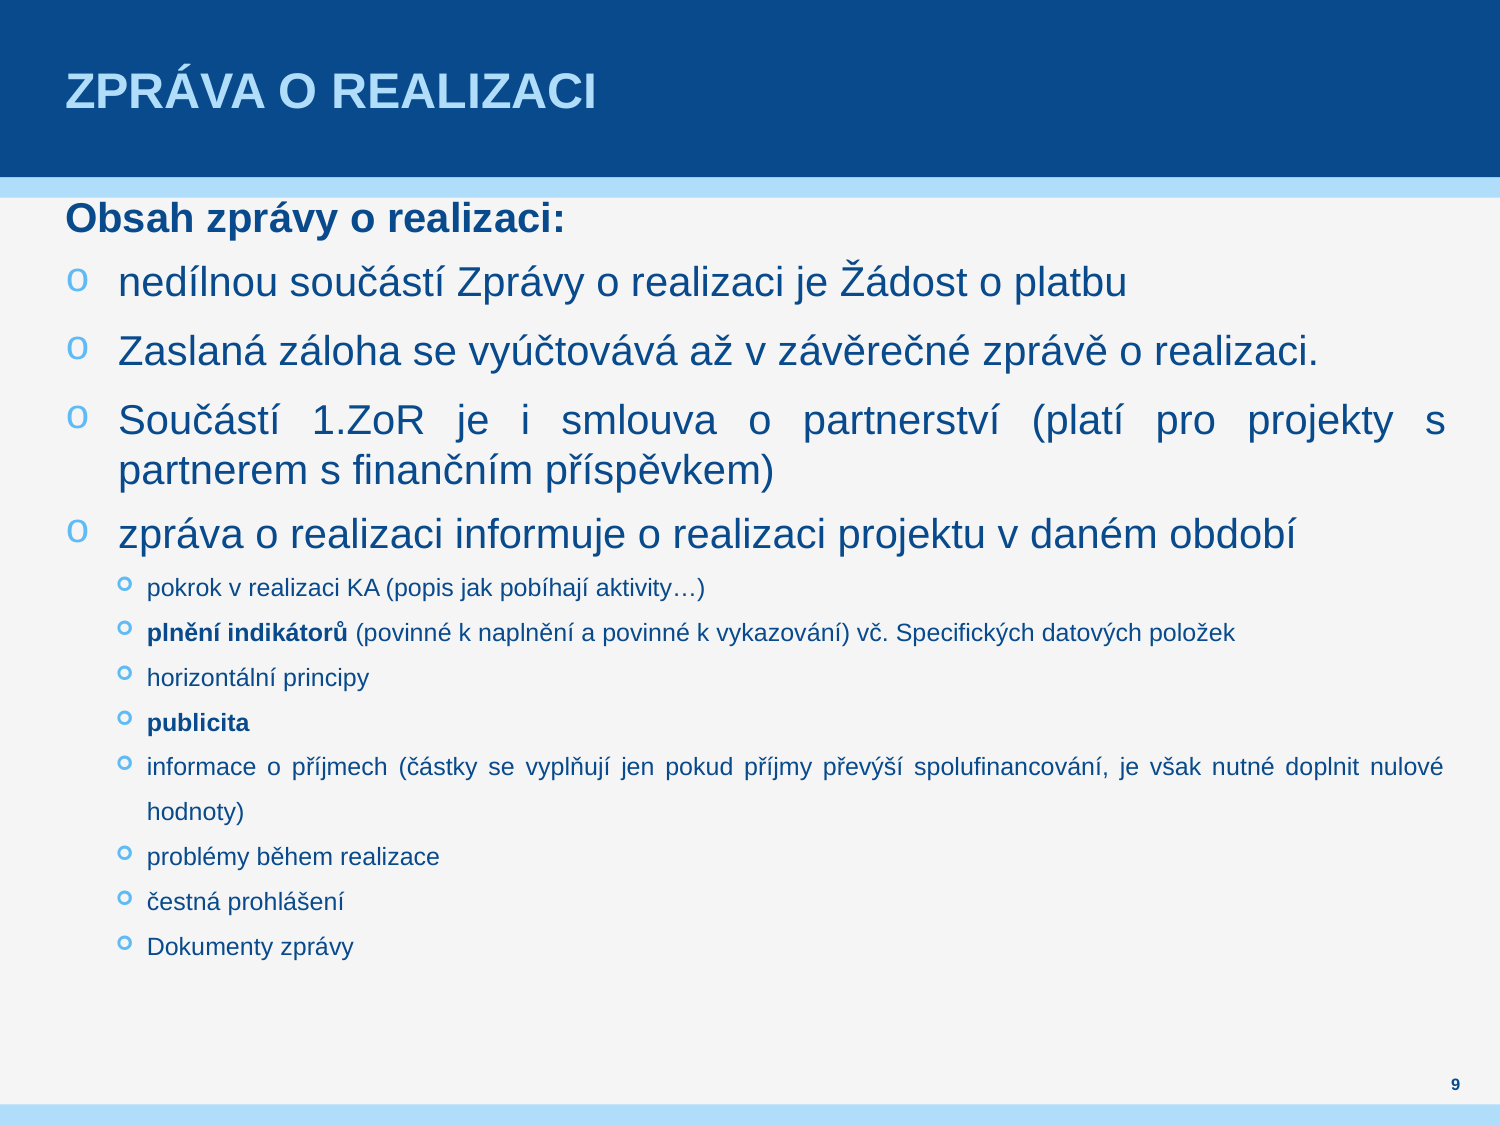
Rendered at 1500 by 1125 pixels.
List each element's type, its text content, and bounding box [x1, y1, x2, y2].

slide_number 9 [1417, 1068, 1495, 1099]
title Zpráva o realizaci [59, 0, 1441, 178]
list Obsah zprávy o realizaci: nedílnou součástí Zprávy o realizaci je Žádost o platbu Zaslaná záloha se vyúčtovává až v závěrečné zprávě o realizaci. Součástí 1.ZoR je i smlouva o partnerství (platí pro projekty s partnerem s finančním příspěvkem) zpráva o realizaci informuje o realizaci projektu v daném období pokrok v realizaci KA (popis jak pobíhají aktivity…) plnění indikátorů (povinné k naplnění a povinné k vykazování) vč. Specifických datových položek horizontální principy publicita informace o příjmech (částky se vyplňují jen pokud příjmy převýší spolufinancování, je však nutné doplnit nulové hodnoty) problémy během realizace čestná prohlášení Dokumenty zprávy [64, 196, 1447, 1059]
